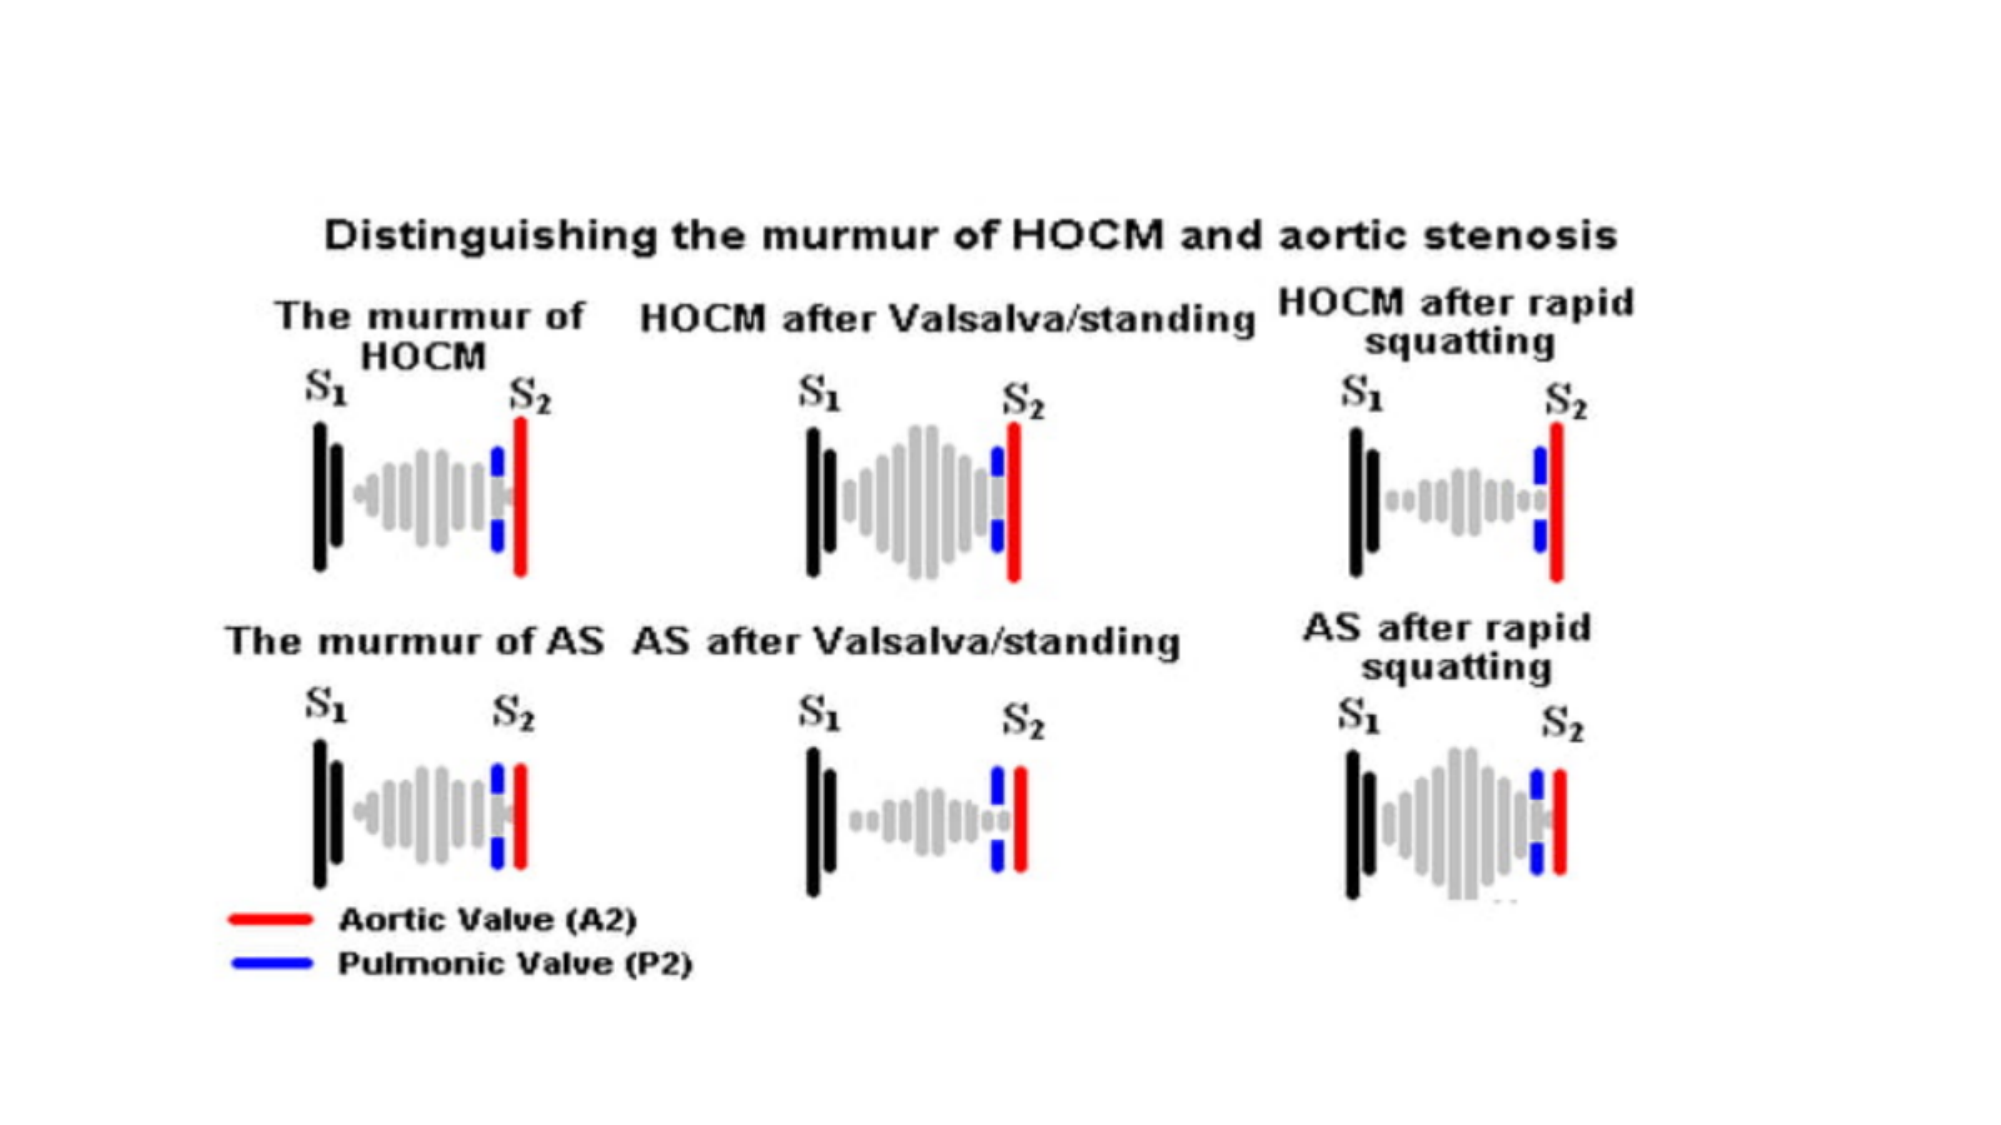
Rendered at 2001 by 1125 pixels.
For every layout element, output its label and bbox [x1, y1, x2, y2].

list [198, 74, 1664, 1047]
